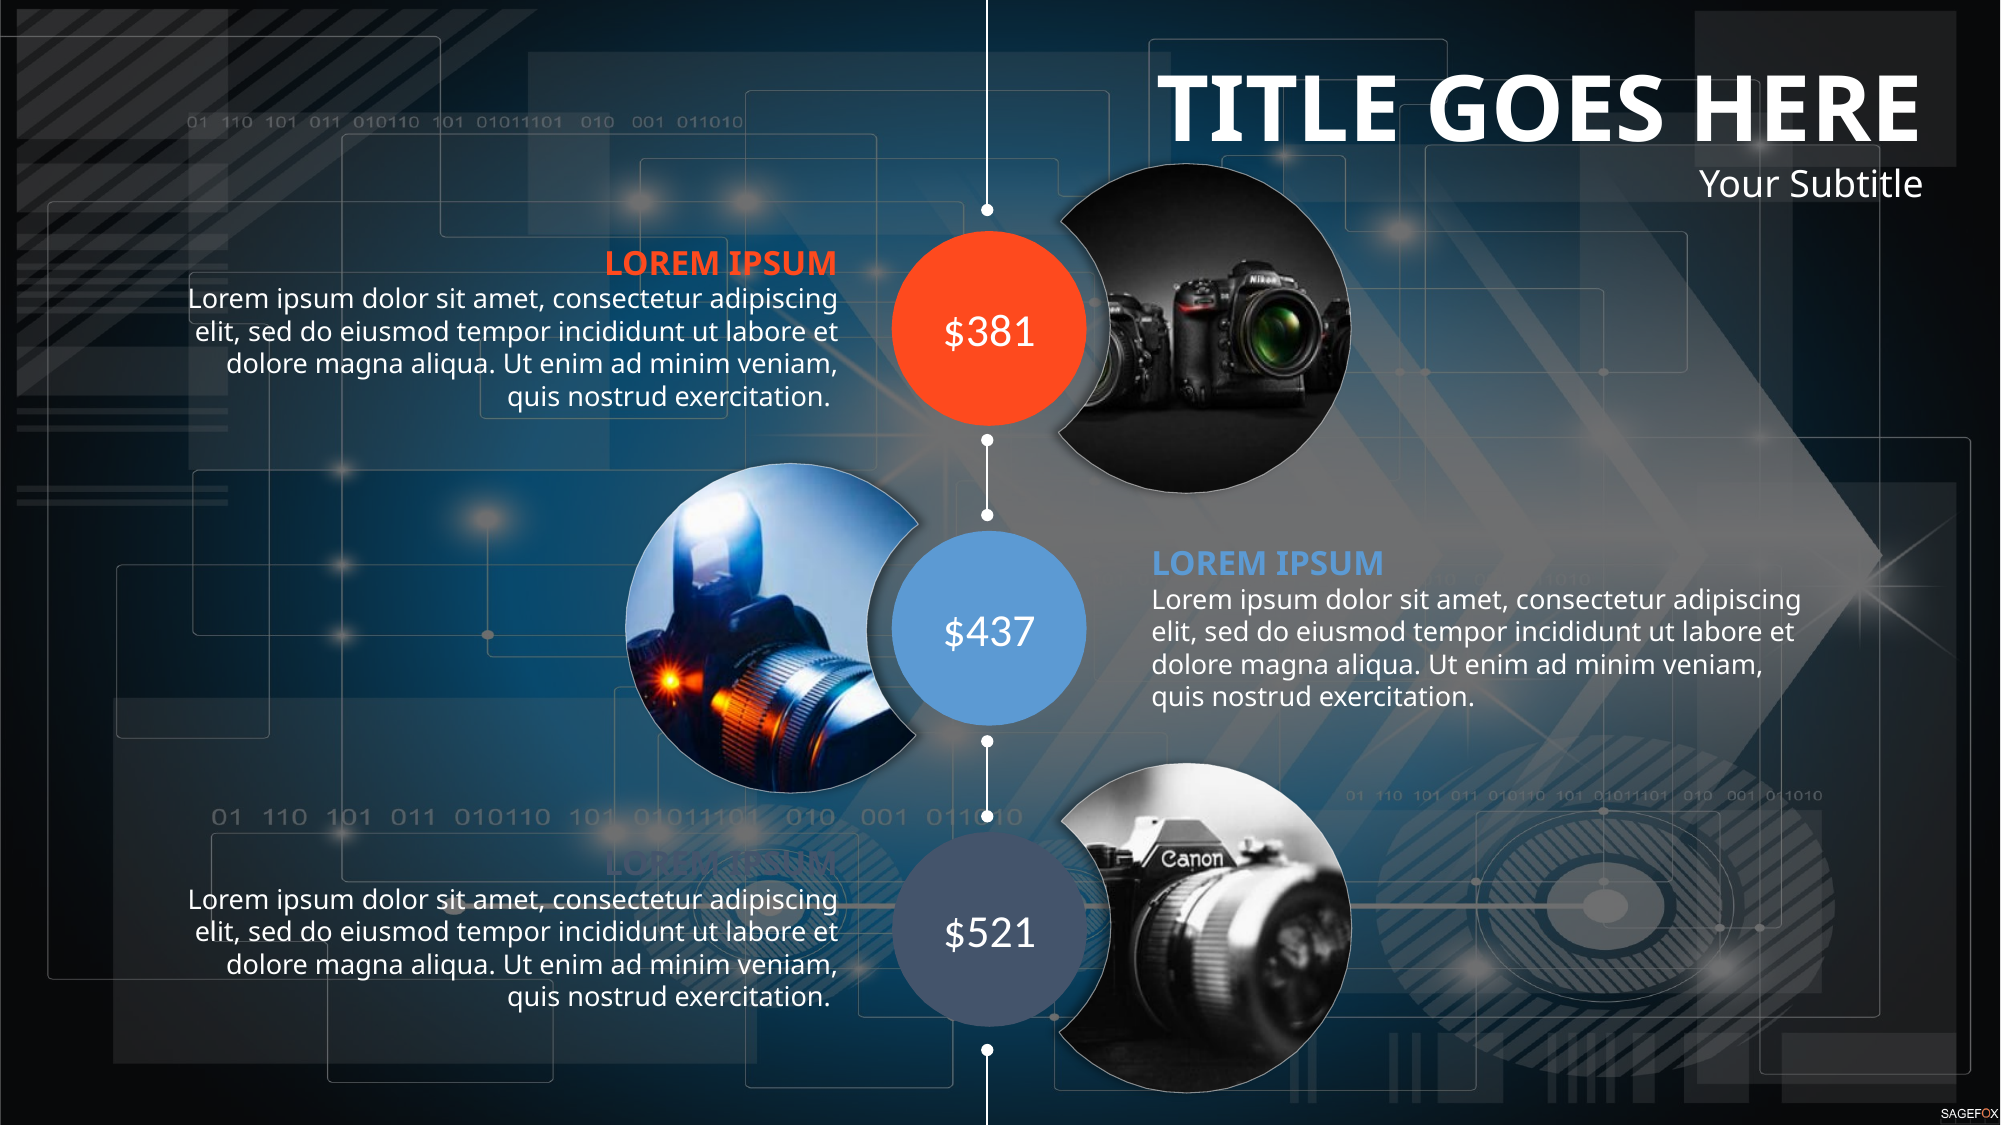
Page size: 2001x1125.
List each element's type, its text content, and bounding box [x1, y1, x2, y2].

text_box LOREM IPSUM Lorem ipsum dolor sit amet, consectetur adipiscing elit, sed do eiusmod tempor incididunt ut labore et dolore magna aliqua. Ut enim ad minim veniam, quis nostrud exercitation. [1141, 537, 1826, 718]
text_box LOREM IPSUM Lorem ipsum dolor sit amet, consectetur adipiscing elit, sed do eiusmod tempor incididunt ut labore et dolore magna aliqua. Ut enim ad minim veniam, quis nostrud exercitation. [163, 837, 848, 1017]
picture [0, 0, 2001, 1125]
text_box [625, 463, 919, 794]
text_box $437 [891, 530, 1087, 726]
text_box LOREM IPSUM Lorem ipsum dolor sit amet, consectetur adipiscing elit, sed do eiusmod tempor incididunt ut labore et dolore magna aliqua. Ut enim ad minim veniam, quis nostrud exercitation. [163, 236, 848, 417]
text_box $521 [892, 831, 1088, 1027]
text_box [1058, 212, 1352, 494]
text_box TITLE GOES HERE Your Subtitle [1035, 42, 1939, 212]
text_box [1058, 763, 1352, 1093]
text_box $381 [891, 231, 1087, 426]
